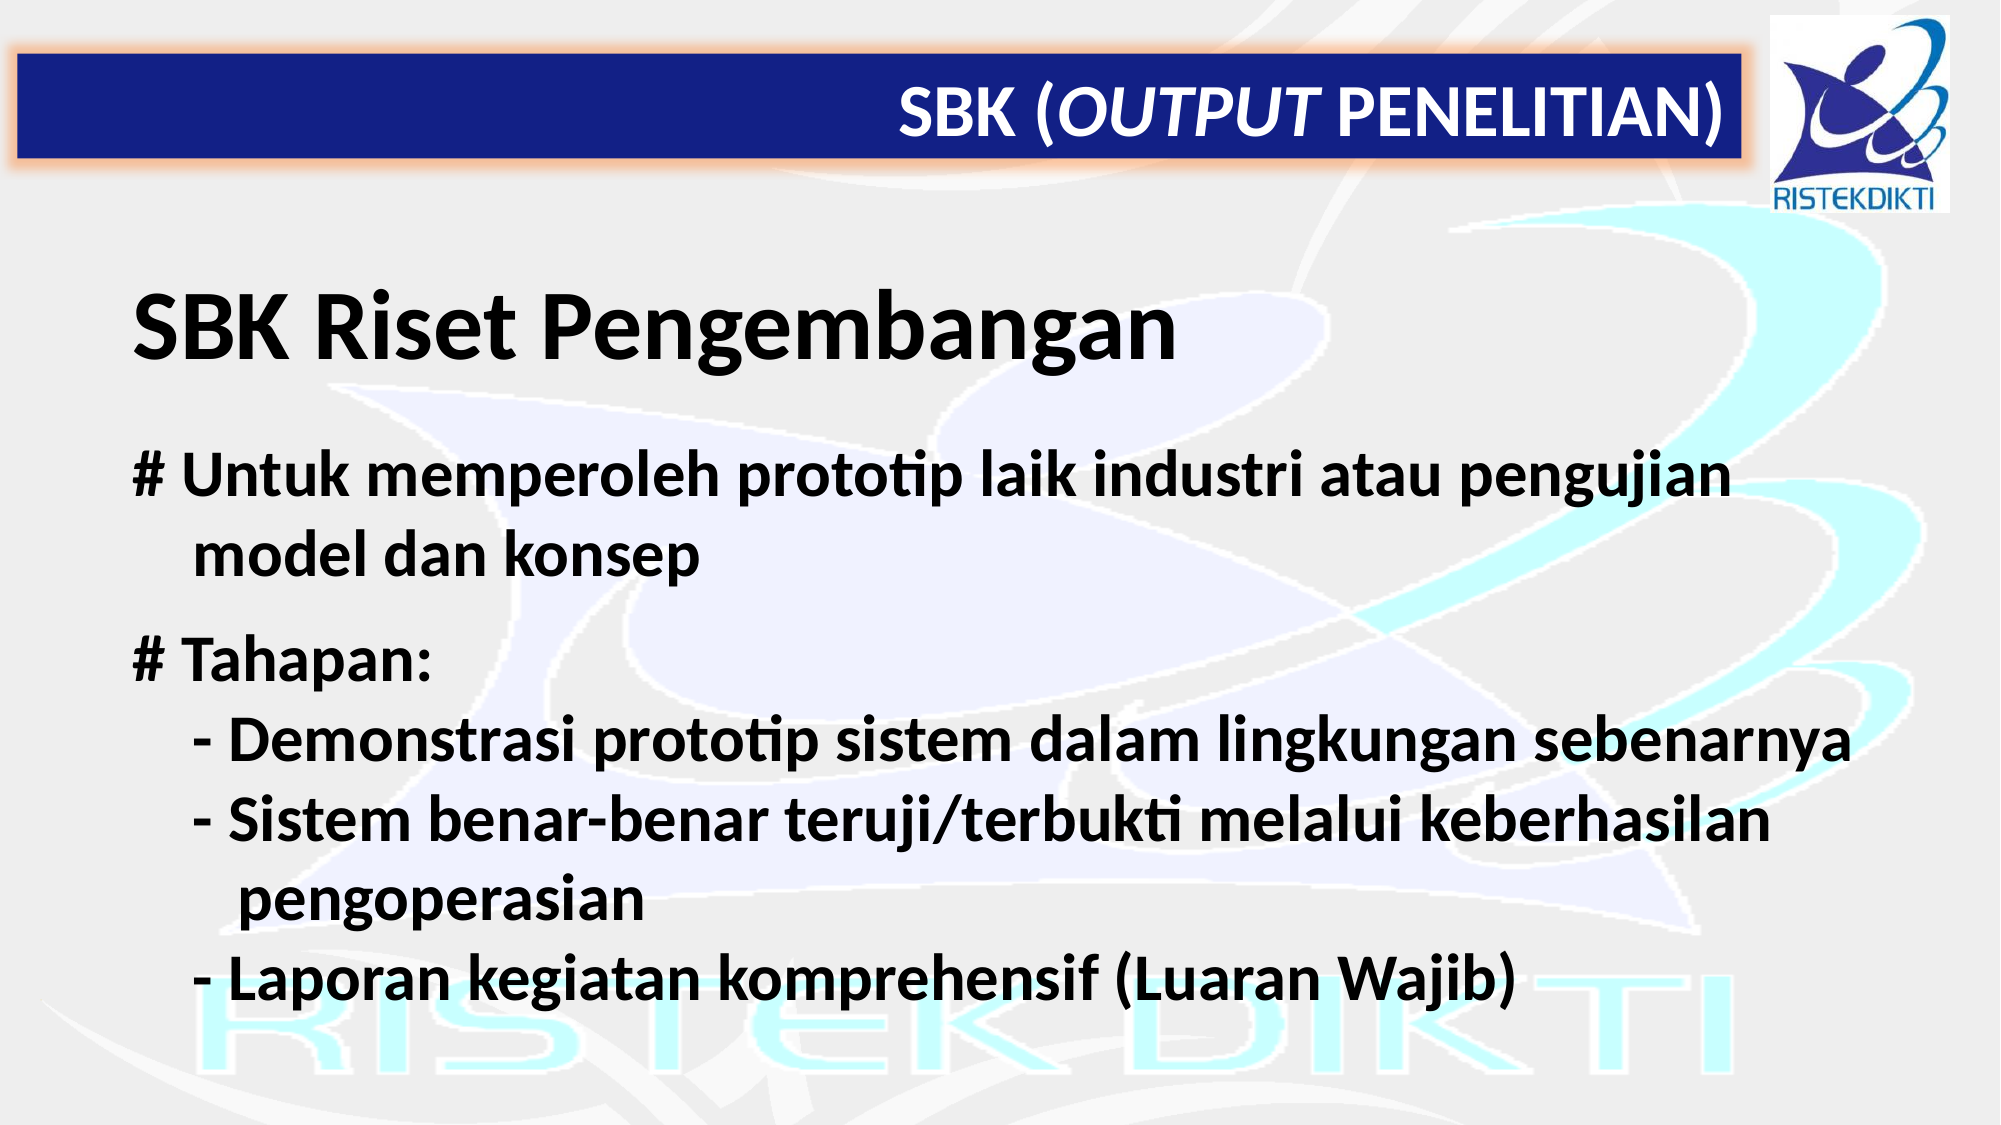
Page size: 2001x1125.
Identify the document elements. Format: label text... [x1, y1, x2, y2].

text_box SBK Riset Pengembangan # Untuk memperoleh prototip laik industri atau pengujian model dan konsep # Tahapan: - Demonstrasi prototip sistem dalam lingkungan sebenarnya - Sistem benar-benar teruji/terbukti melalui keberhasilan pengoperasian - Laporan kegiatan komprehensif (Luaran Wajib) [118, 252, 1950, 1125]
picture [0, 0, 2000, 1125]
text_box SBK (OUTPUT PENELITIAN) [17, 53, 1742, 159]
